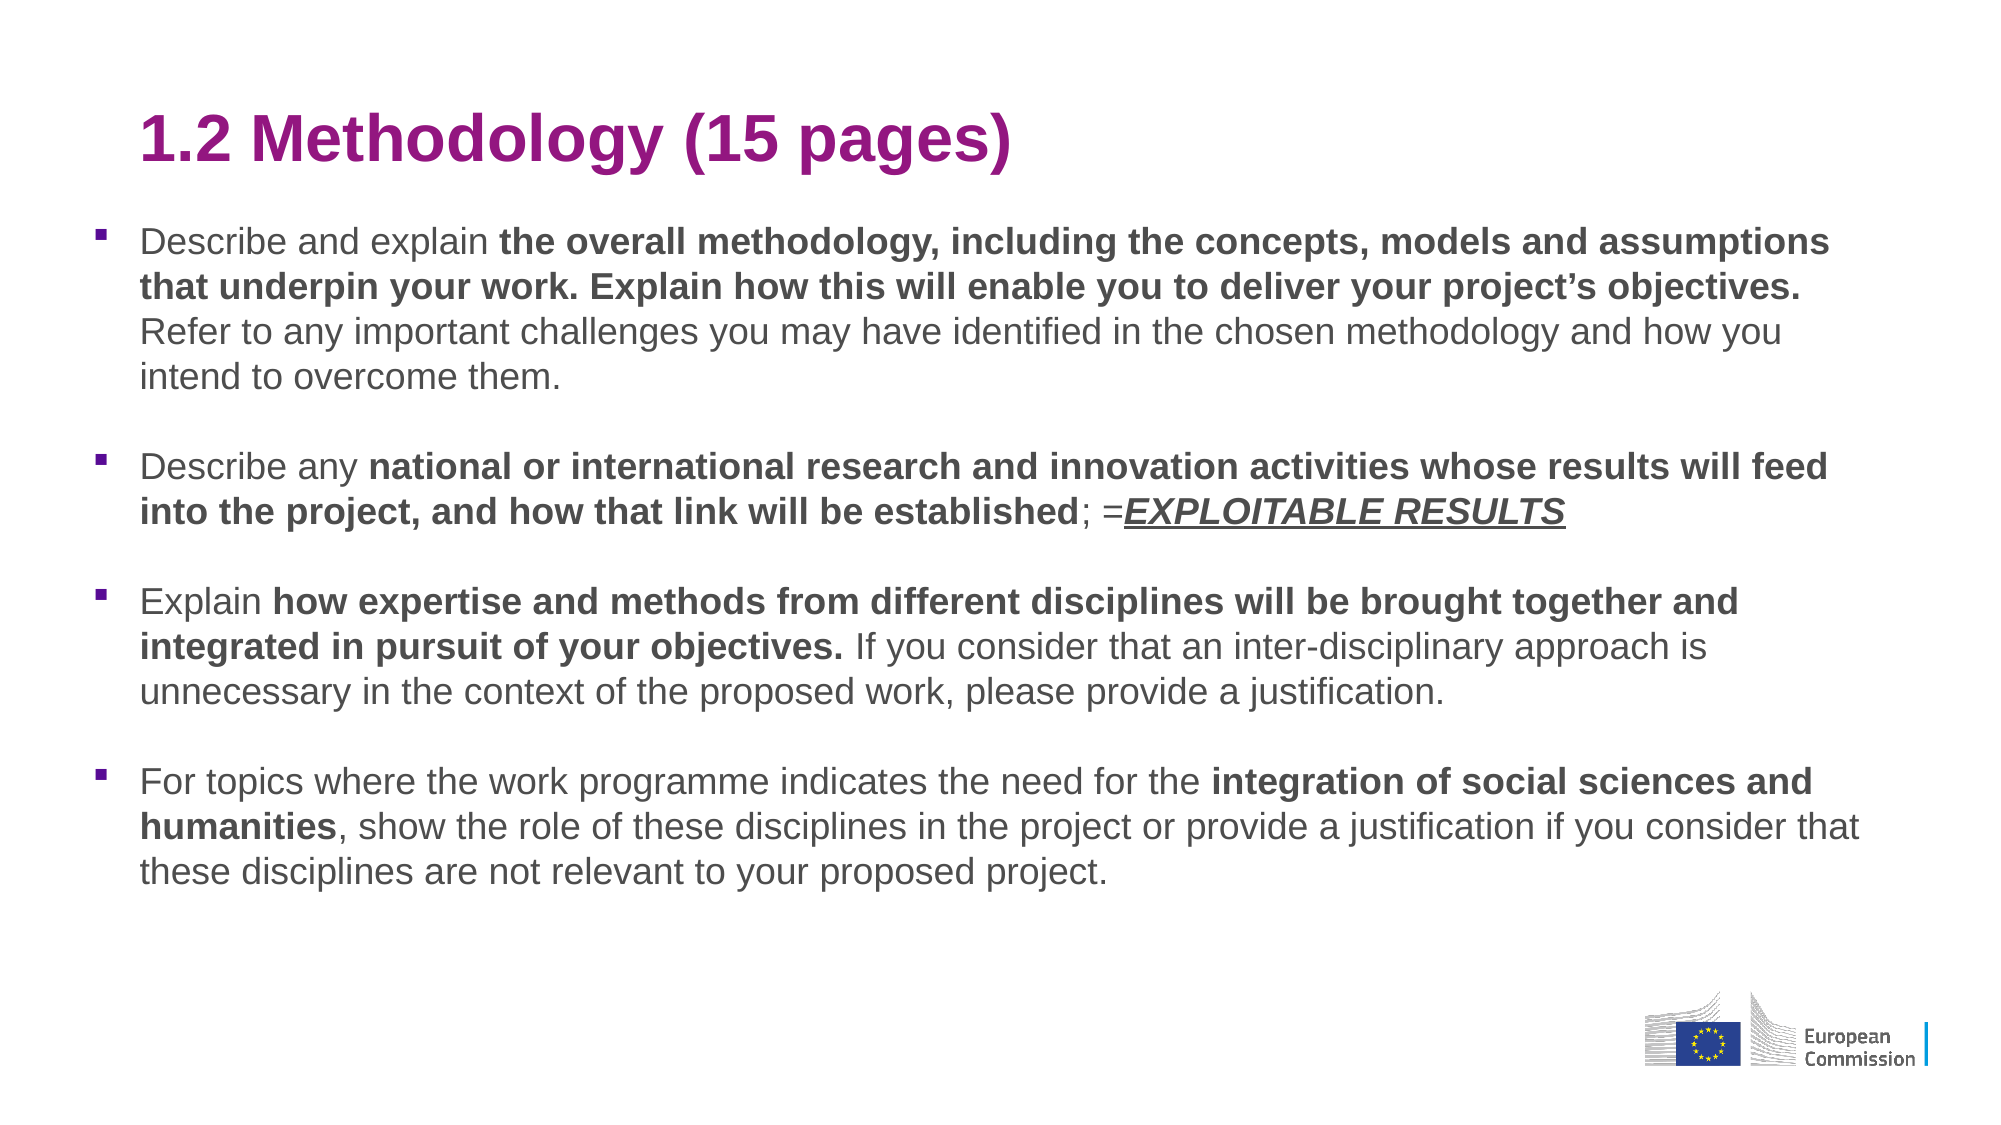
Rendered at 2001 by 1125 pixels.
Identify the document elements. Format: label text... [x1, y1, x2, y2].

picture [1645, 991, 1928, 1066]
text_box Describe and explain the overall methodology, including the concepts, models and assumptions that underpin your work. Explain how this will enable you to deliver your project’s objectives. Refer to any important challenges you may have identified in the chosen methodology and how you intend to overcome them. Describe any national or international research and innovation activities whose results will feed into the project, and how that link will be established; =EXPLOITABLE RESULTS Explain how expertise and methods from different disciplines will be brought together and integrated in pursuit of your objectives. If you consider that an inter-disciplinary approach is unnecessary in the context of the proposed work, please provide a justification. For topics where the work programme indicates the need for the integration of social sciences and humanities, show the role of these disciplines in the project or provide a justification if you consider that these disciplines are not relevant to your proposed project. [77, 209, 1905, 900]
title 1.2 Methodology (15 pages) [137, 0, 1863, 176]
